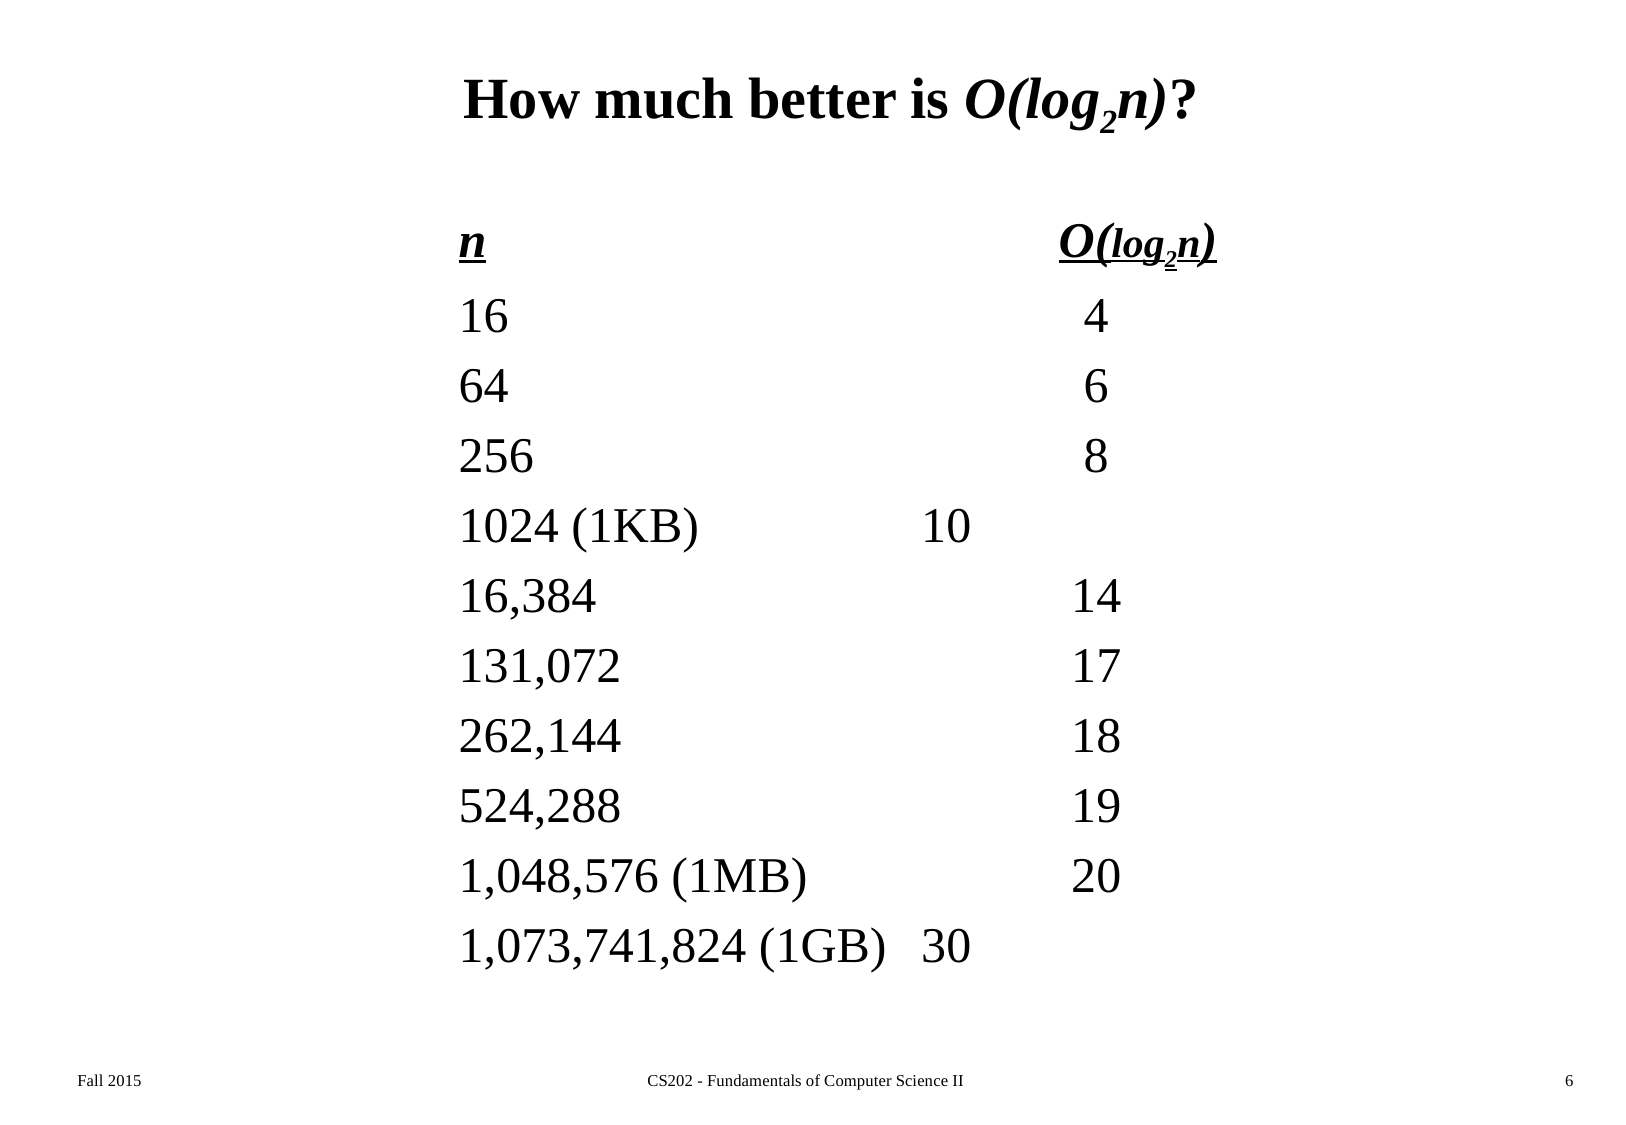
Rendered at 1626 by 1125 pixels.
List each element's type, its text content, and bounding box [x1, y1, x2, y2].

footer CS202 - Fundamentals of Computer Science II [500, 1062, 1111, 1101]
slide_number 6 [1249, 1062, 1589, 1101]
list n O(log2n) 16 4 64 6 256 8 1024 (1KB) 10 16,384 14 131,072 17 262,144 18 524,288 19 1,048,576 (1MB) 20 1,073,741,824 (1GB) 30 [387, 200, 1588, 1038]
title How much better is O(log2n)? [62, 24, 1600, 175]
slide_number Fall 2015 [62, 1062, 402, 1101]
